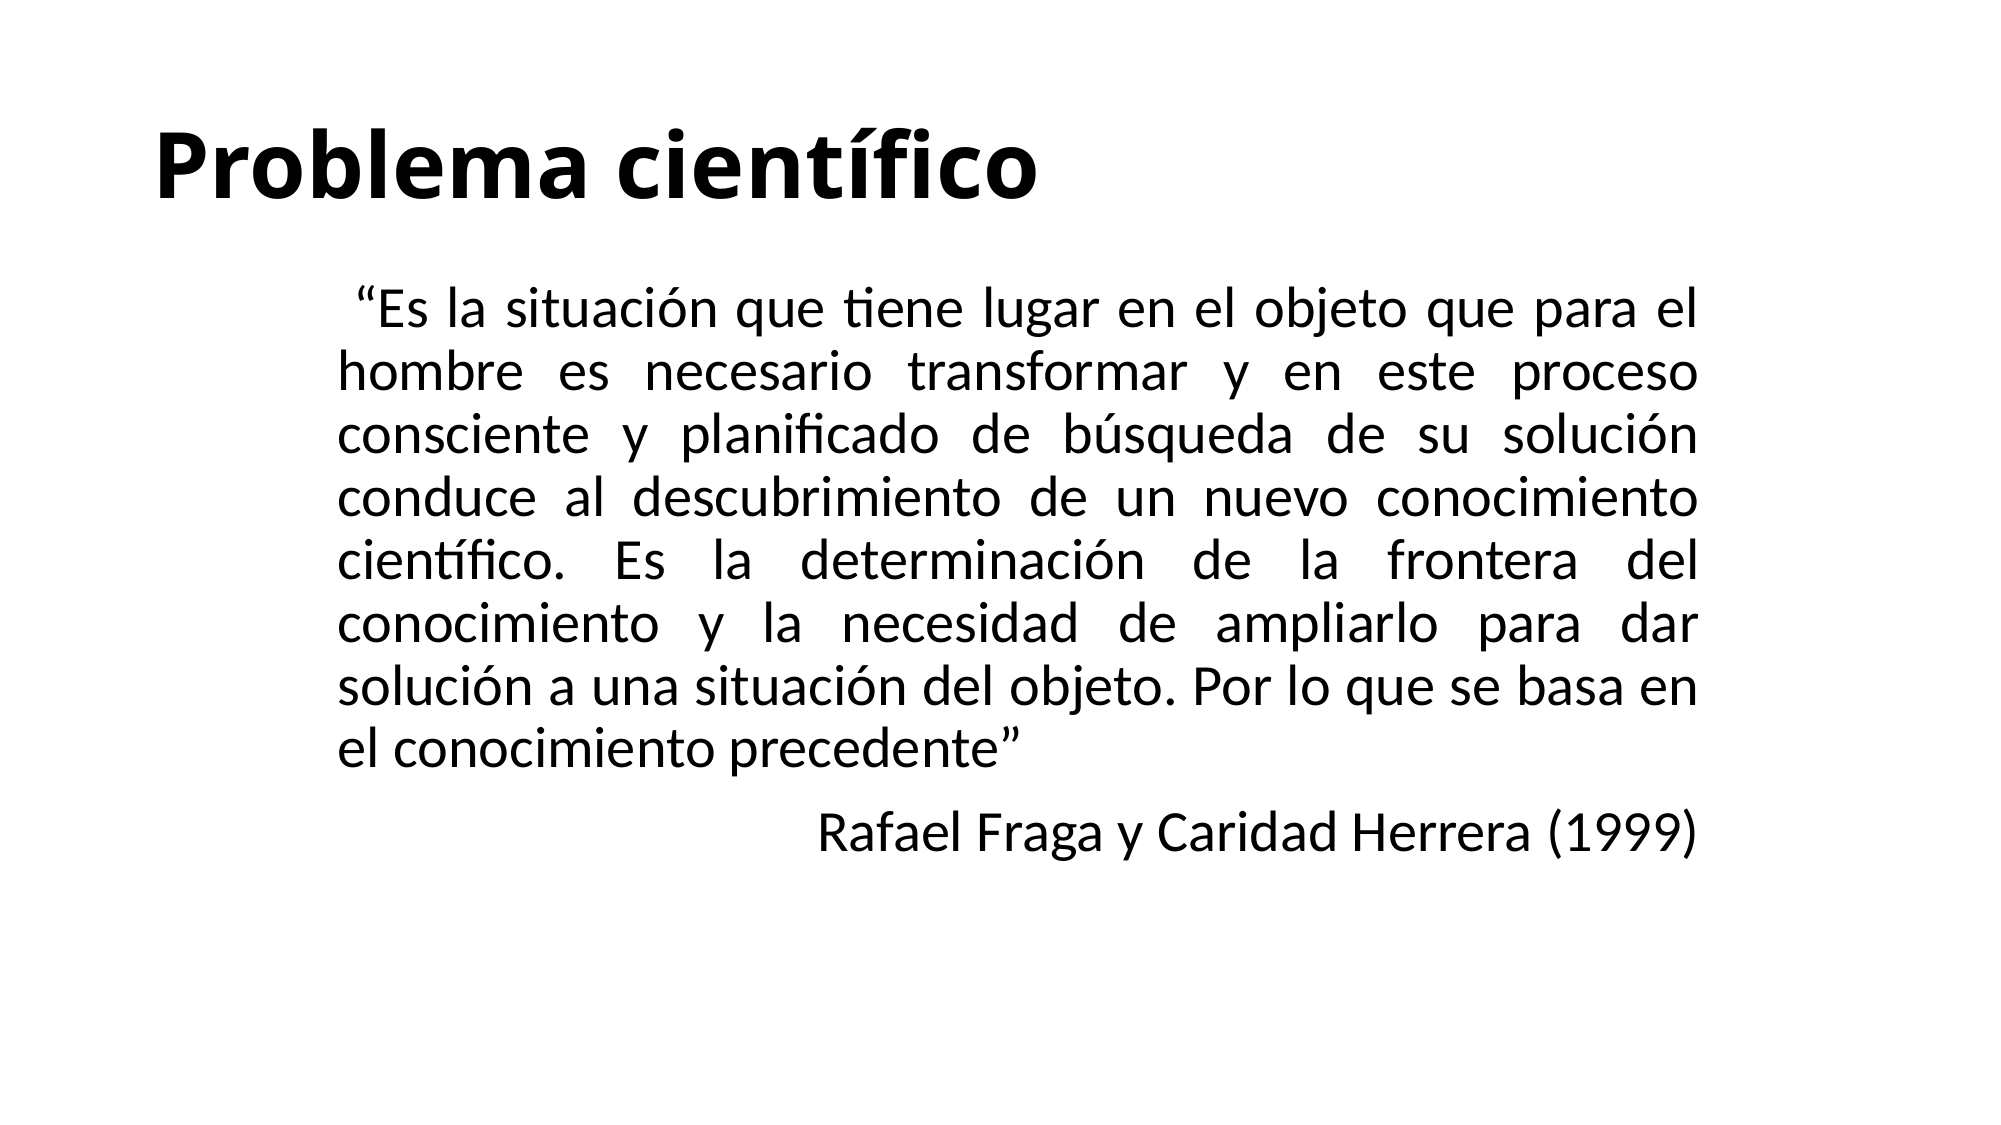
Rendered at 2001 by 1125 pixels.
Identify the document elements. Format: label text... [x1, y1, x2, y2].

title Problema científico [137, 59, 1863, 278]
list “Es la situación que tiene lugar en el objeto que para el hombre es necesario transformar y en este proceso consciente y planificado de búsqueda de su solución conduce al descubrimiento de un nuevo conocimiento científico. Es la deter­minación de la frontera del conocimiento y la necesidad de ampliarlo para dar solución a una situación del objeto. Por lo que se basa en el conocimiento precedente” Rafael Fraga y Caridad Herrera (1999) [285, 269, 1715, 1012]
